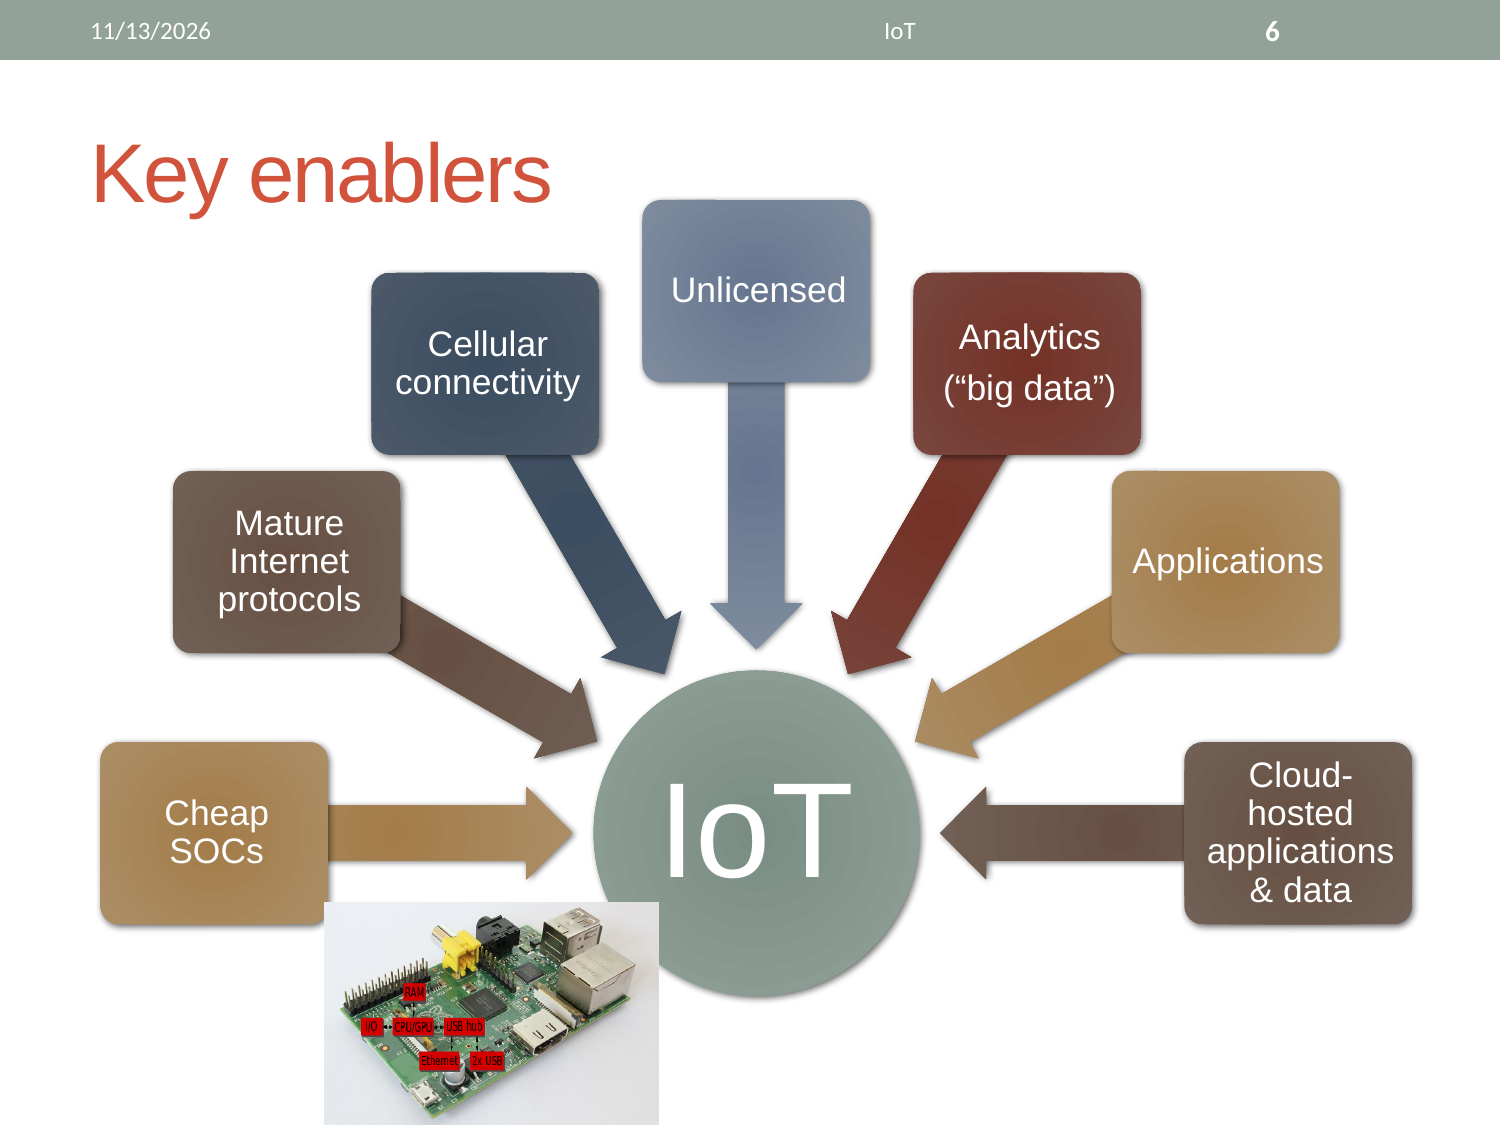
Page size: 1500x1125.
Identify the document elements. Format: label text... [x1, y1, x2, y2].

footer IoT [562, 3, 1238, 57]
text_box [324, 902, 659, 1125]
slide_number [75, 3, 550, 57]
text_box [99, 199, 1413, 996]
slide_number 6 [1250, 3, 1425, 57]
title Key enablers [75, 87, 1425, 250]
